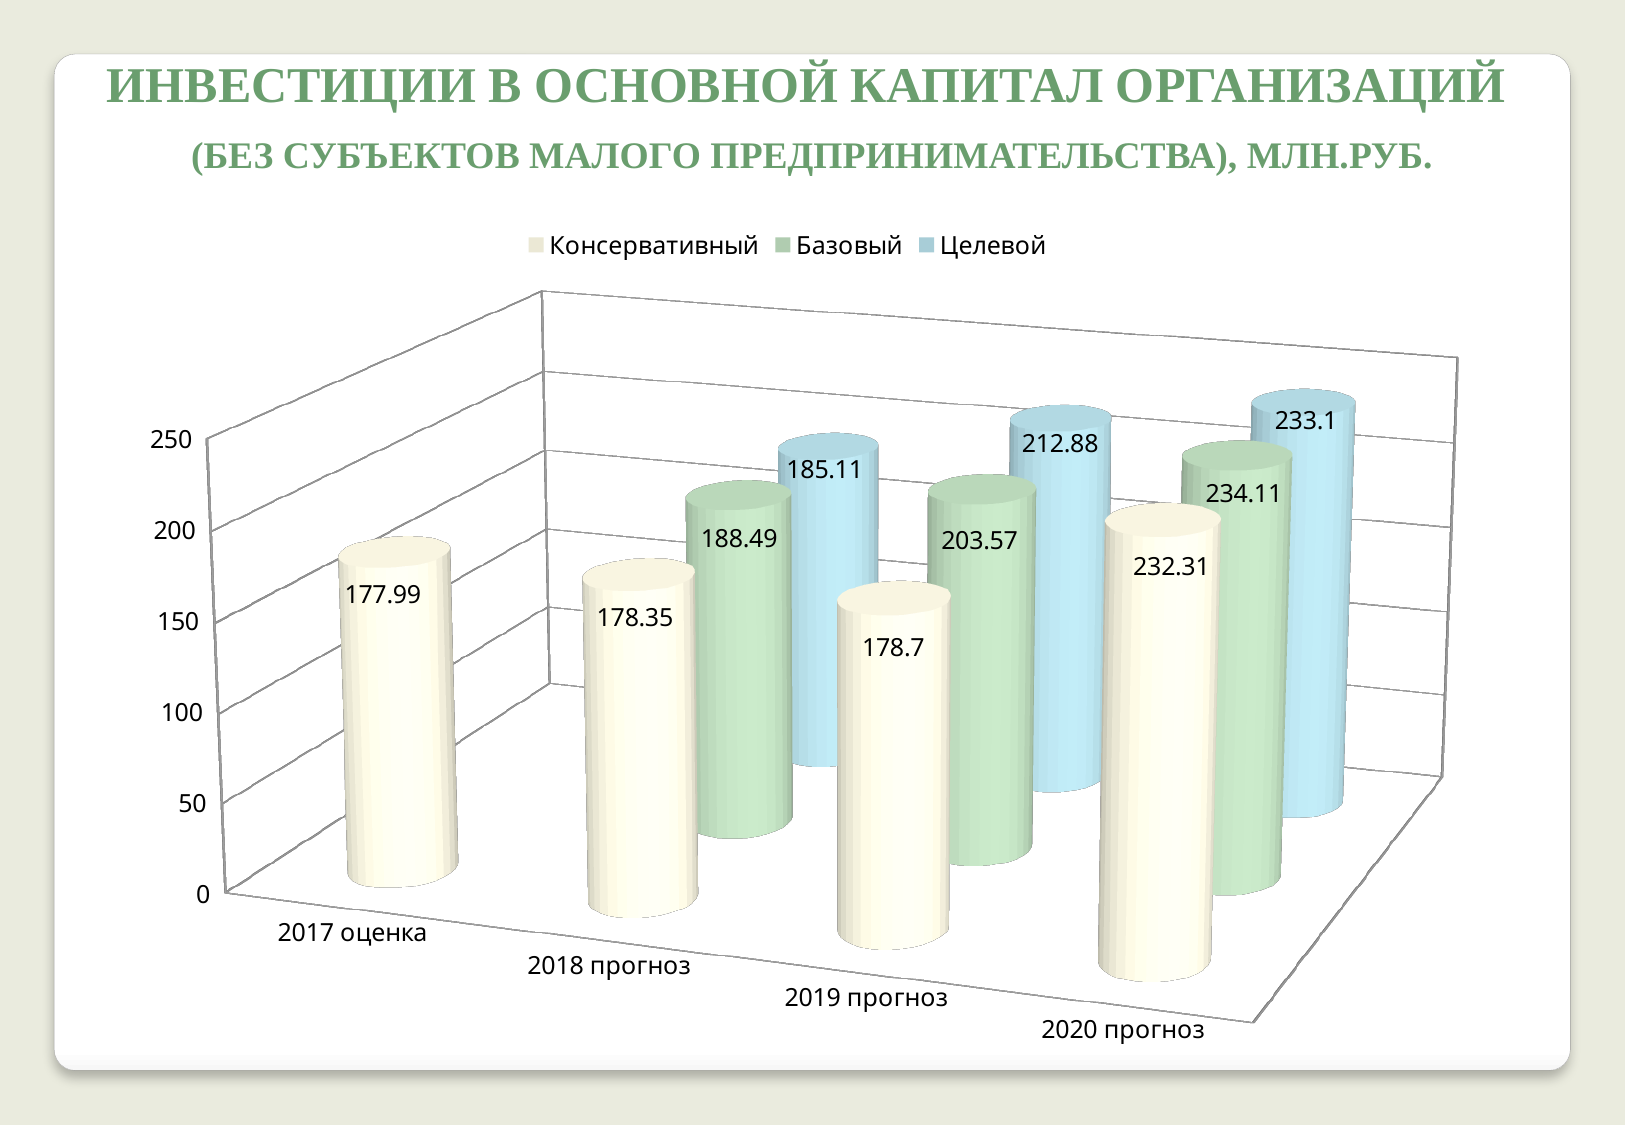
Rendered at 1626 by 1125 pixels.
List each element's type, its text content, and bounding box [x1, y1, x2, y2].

chart [0, 210, 1576, 1125]
text_box Инвестиции в основной капитал организаций (без субъектов малого предпринимательства), млн.руб. [56, 45, 1569, 184]
